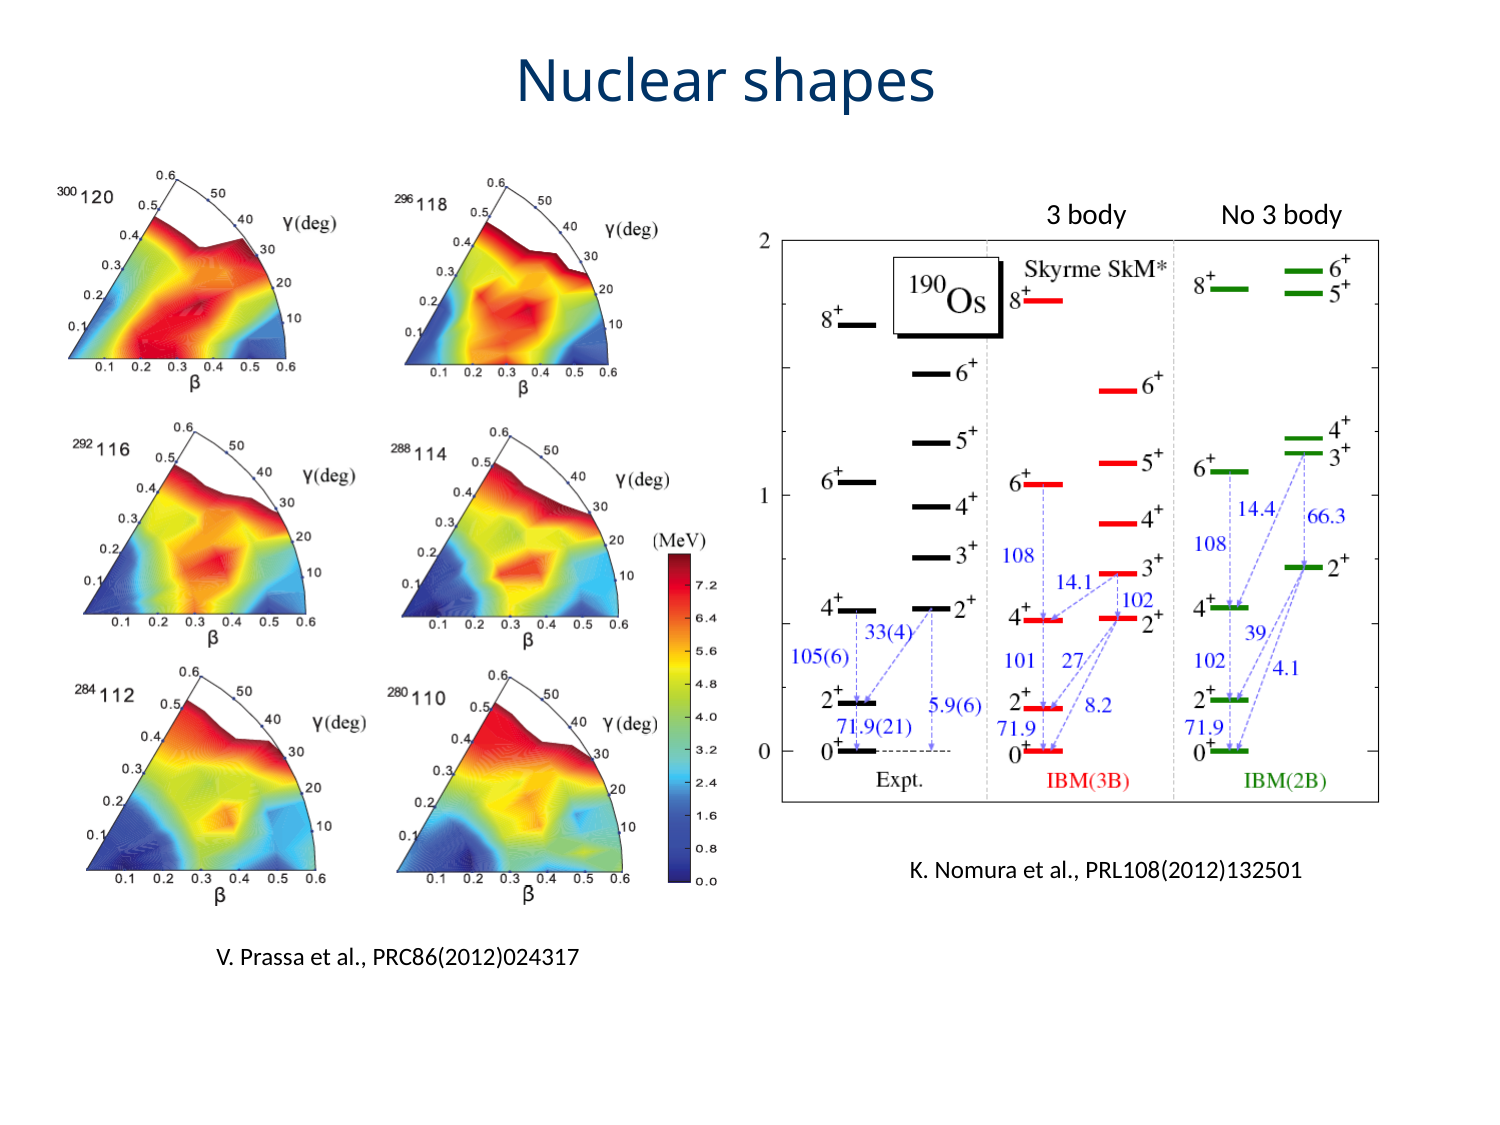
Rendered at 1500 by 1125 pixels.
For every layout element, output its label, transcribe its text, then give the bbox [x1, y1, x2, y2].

text_box 3 body [1031, 188, 1142, 224]
text_box Nuclear shapes [118, 45, 1333, 111]
text_box No 3 body [1206, 188, 1358, 224]
text_box V. Prassa et al., PRC86(2012)024317 [201, 933, 596, 978]
text_box K. Nomura et al., PRL108(2012)132501 [894, 845, 1319, 891]
picture [18, 150, 1395, 914]
